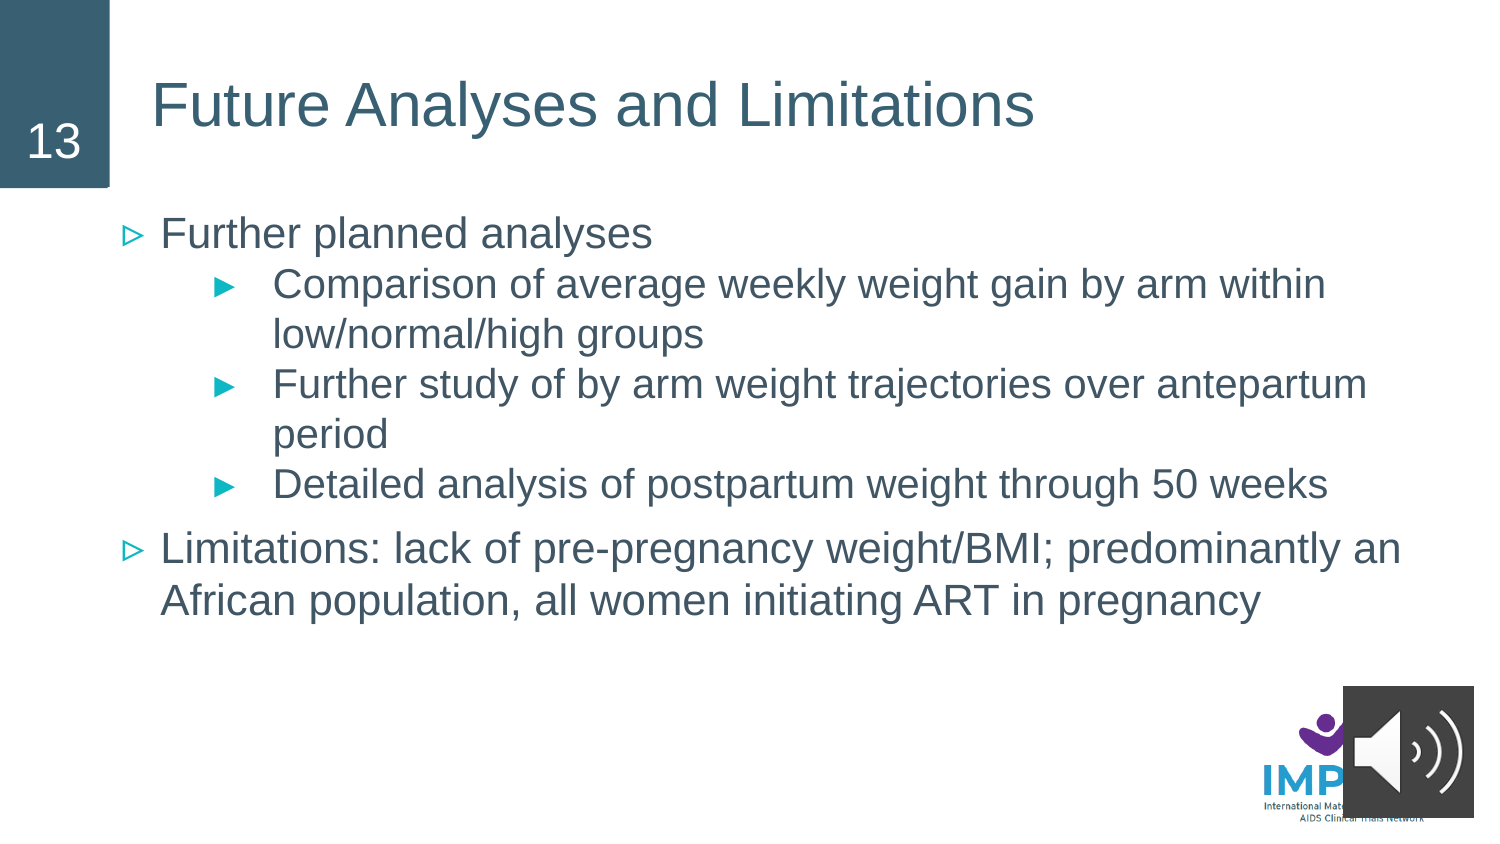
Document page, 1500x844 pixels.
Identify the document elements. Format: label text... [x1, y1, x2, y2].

text_box 13 [0, 1, 108, 189]
picture [1246, 685, 1483, 835]
title Future Analyses and Limitations [136, 0, 1500, 154]
list Further planned analyses Comparison of average weekly weight gain by arm within low/normal/high groups Further study of by arm weight trajectories over antepartum period Detailed analysis of postpartum weight through 50 weeks Limitations: lack of pre-pregnancy weight/BMI; predominantly an African population, all women initiating ART in pregnancy [107, 189, 1472, 694]
